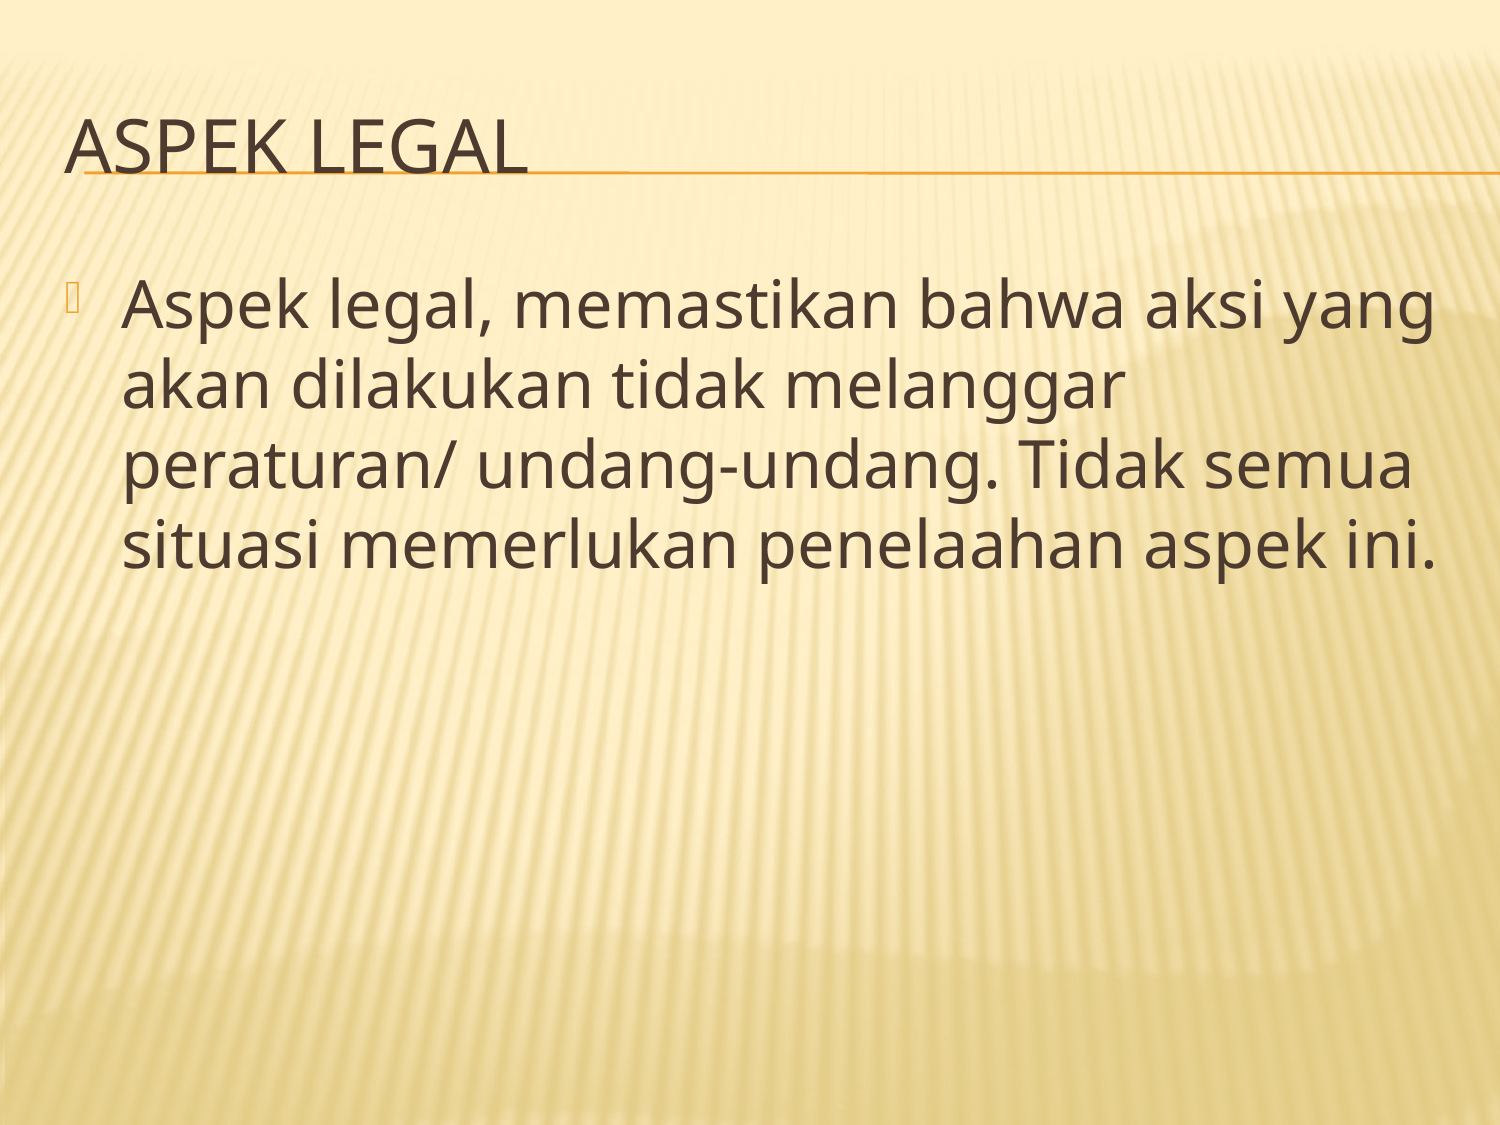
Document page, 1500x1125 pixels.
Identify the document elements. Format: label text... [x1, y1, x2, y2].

list Aspek legal, memastikan bahwa aksi yang akan dilakukan tidak melanggar peraturan/ undang-undang. Tidak semua situasi memerlukan penelaahan aspek ini. [50, 254, 1475, 998]
title Aspek Legal [50, 75, 1475, 213]
